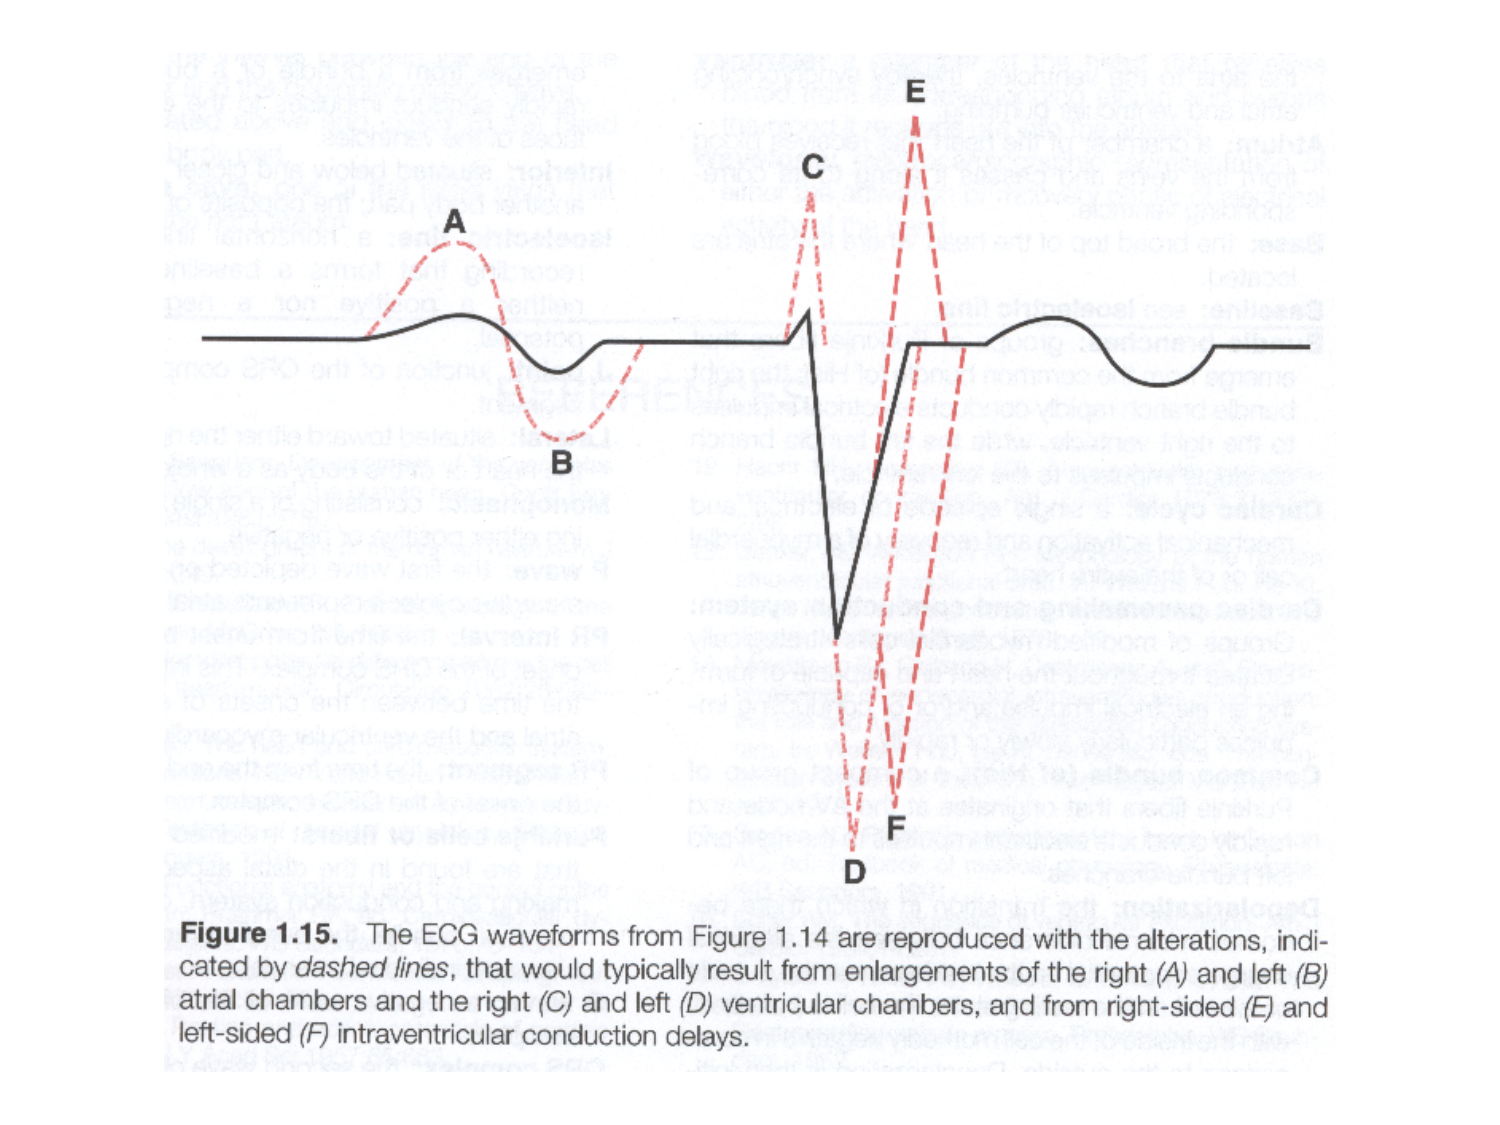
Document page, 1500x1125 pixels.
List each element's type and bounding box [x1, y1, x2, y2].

picture [163, 53, 1337, 1072]
